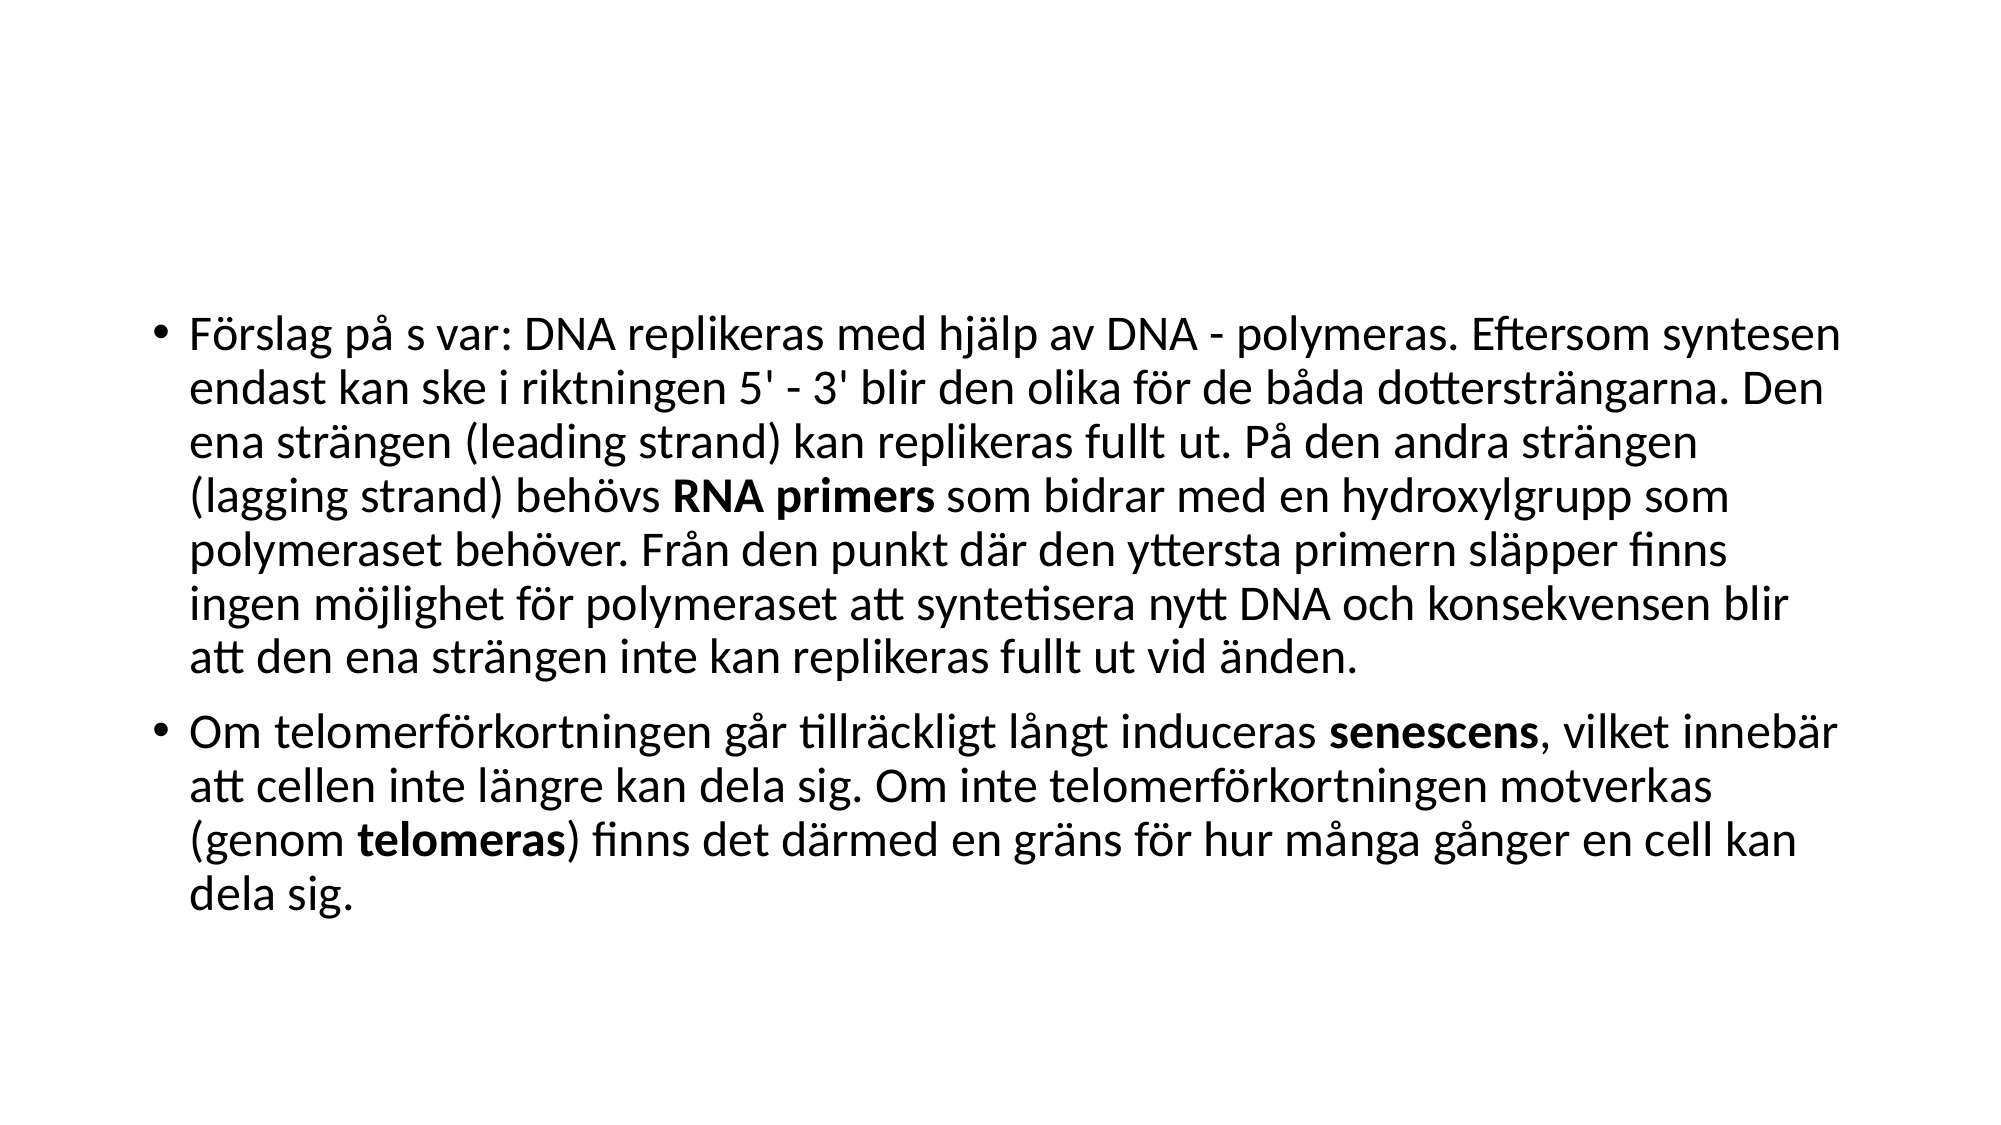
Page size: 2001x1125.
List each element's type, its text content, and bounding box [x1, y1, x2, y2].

list Förslag på s var: DNA replikeras med hjälp av DNA - polymeras. Eftersom syntesen endast kan ske i riktningen 5' - 3' blir den olika för de båda dottersträngarna. Den ena strängen (leading strand) kan replikeras fullt ut. På den andra strängen (lagging strand) behövs RNA primers som bidrar med en hydroxylgrupp som polymeraset behöver. Från den punkt där den yttersta primern släpper finns ingen möjlighet för polymeraset att syntetisera nytt DNA och konsekvensen blir att den ena strängen inte kan replikeras fullt ut vid änden. Om telomerförkortningen går tillräckligt långt induceras senescens, vilket innebär att cellen inte längre kan dela sig. Om inte telomerförkortningen motverkas (genom telomeras) finns det därmed en gräns för hur många gånger en cell kan dela sig. [137, 299, 1863, 1014]
